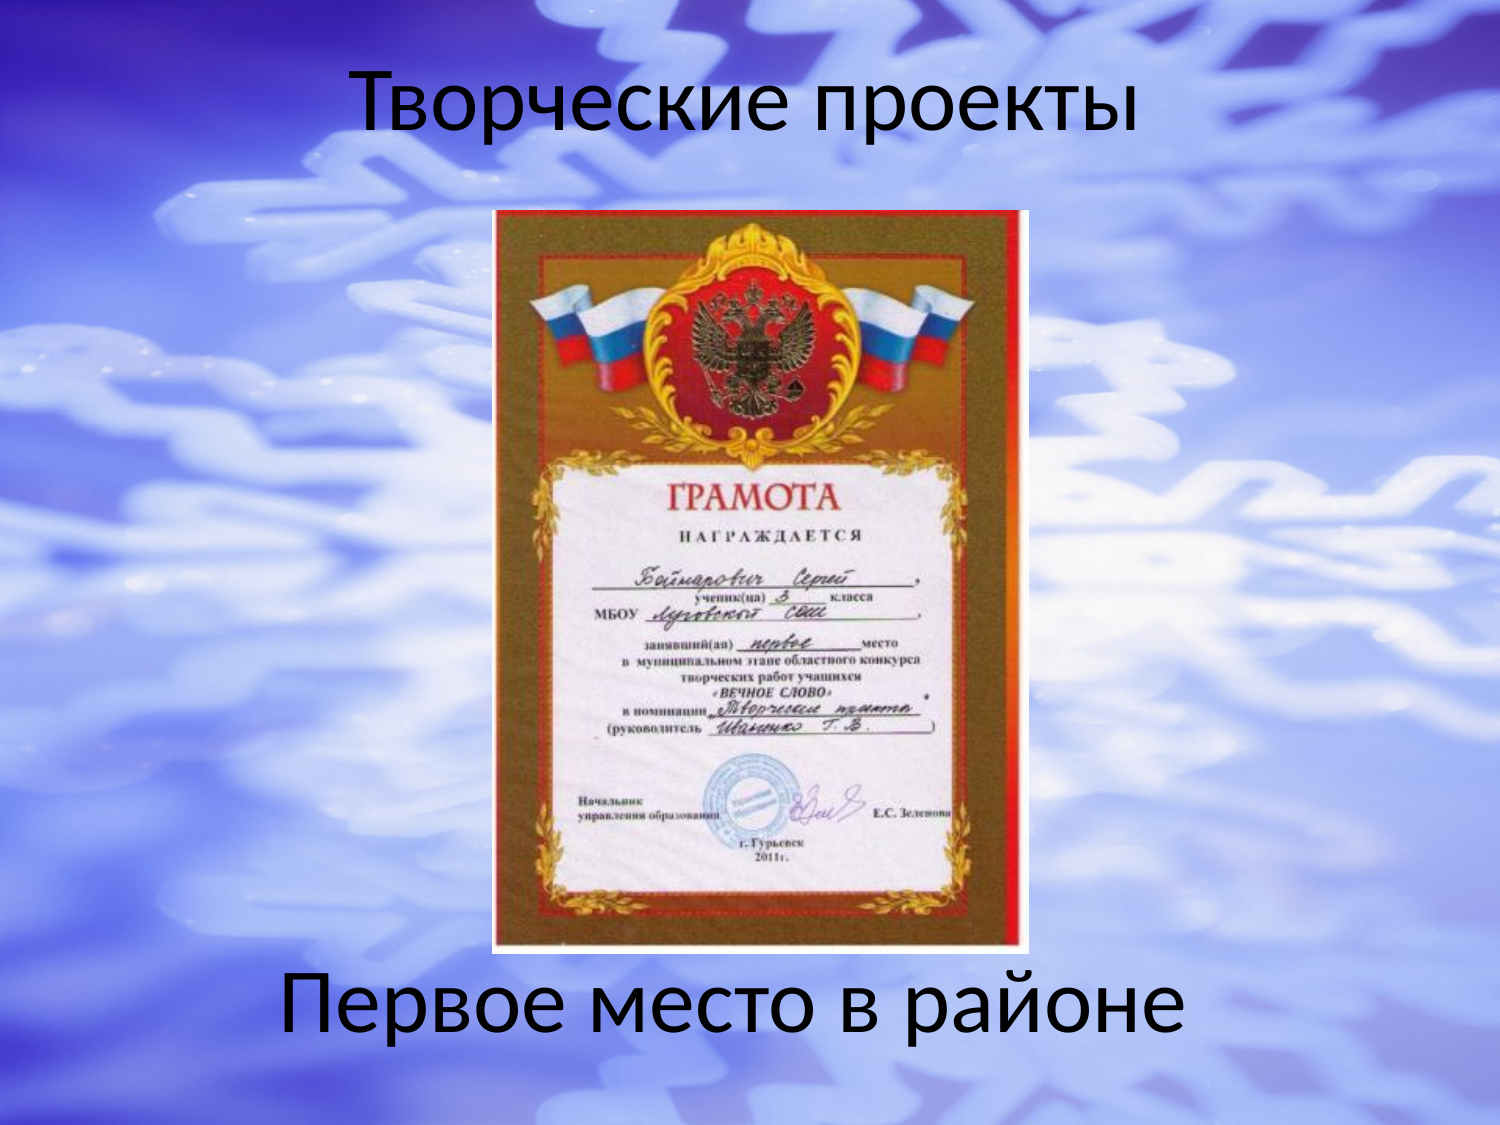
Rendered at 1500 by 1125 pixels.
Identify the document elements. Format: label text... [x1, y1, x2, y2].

text_box Первое место в районе [58, 902, 1409, 1090]
picture [0, 0, 1500, 1125]
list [491, 210, 1029, 954]
title Творческие проекты [70, 0, 1421, 188]
